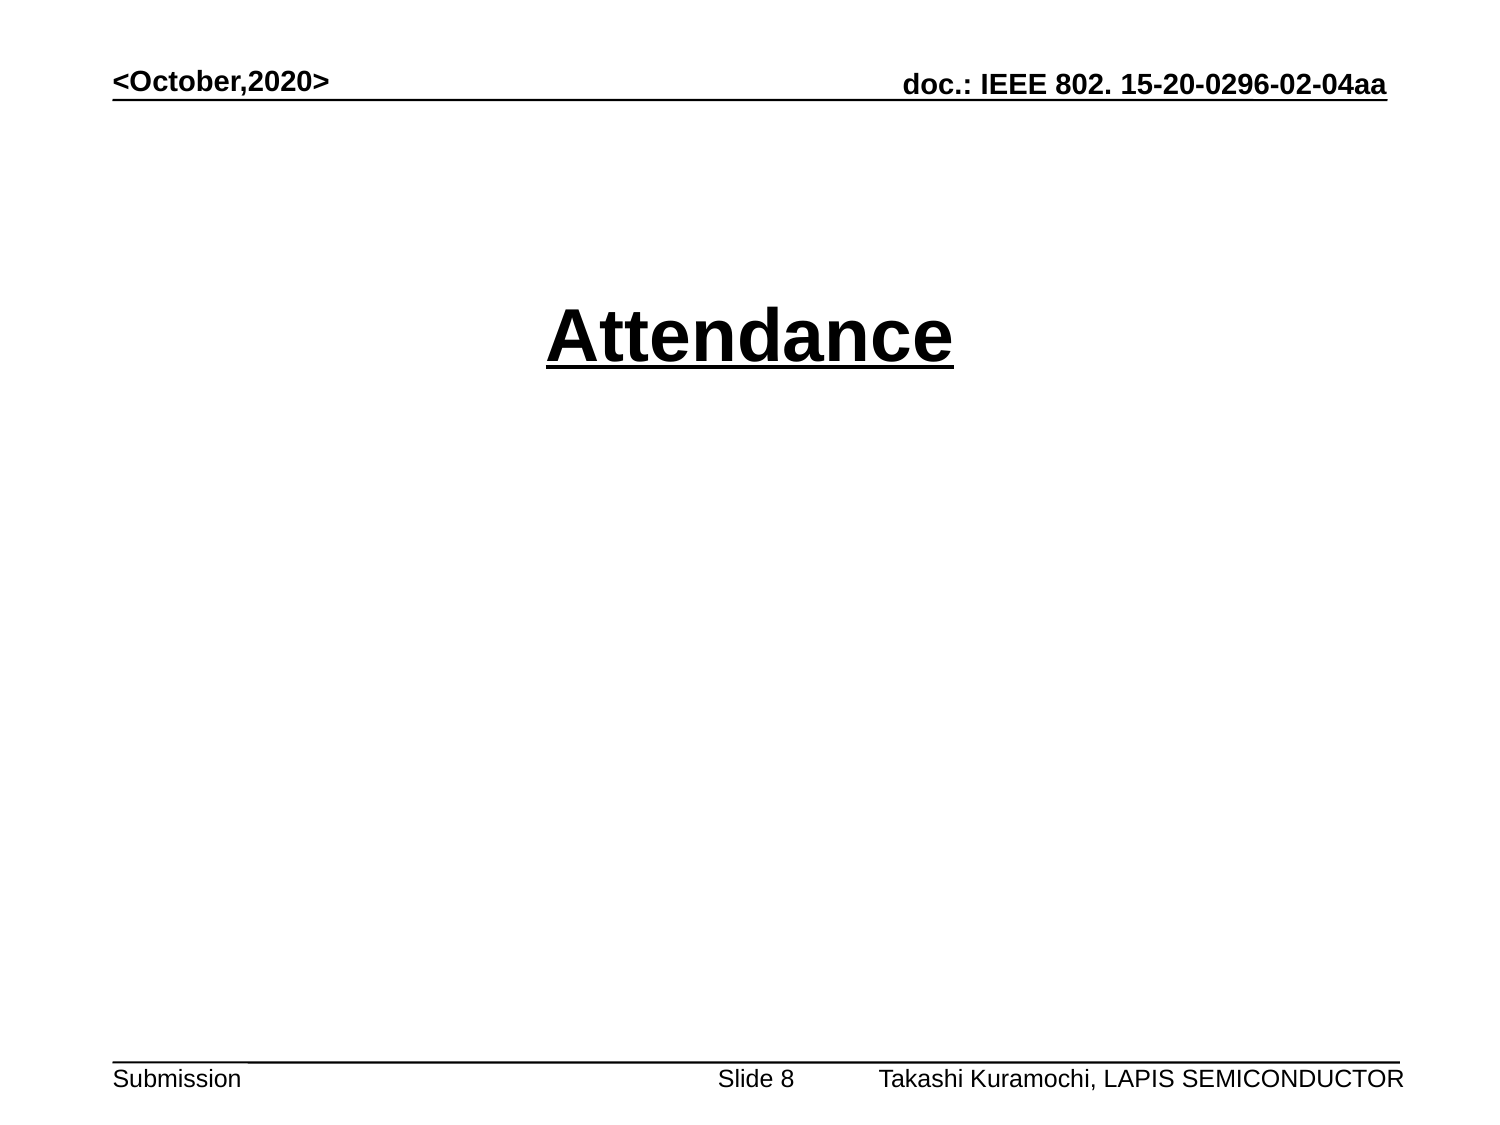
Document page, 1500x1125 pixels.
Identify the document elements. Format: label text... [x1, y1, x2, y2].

title Attendance [112, 243, 1388, 419]
footer Takashi Kuramochi, LAPIS SEMICONDUCTOR [803, 1062, 1413, 1093]
slide_number Slide 8 [709, 1062, 803, 1093]
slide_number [112, 0, 375, 98]
